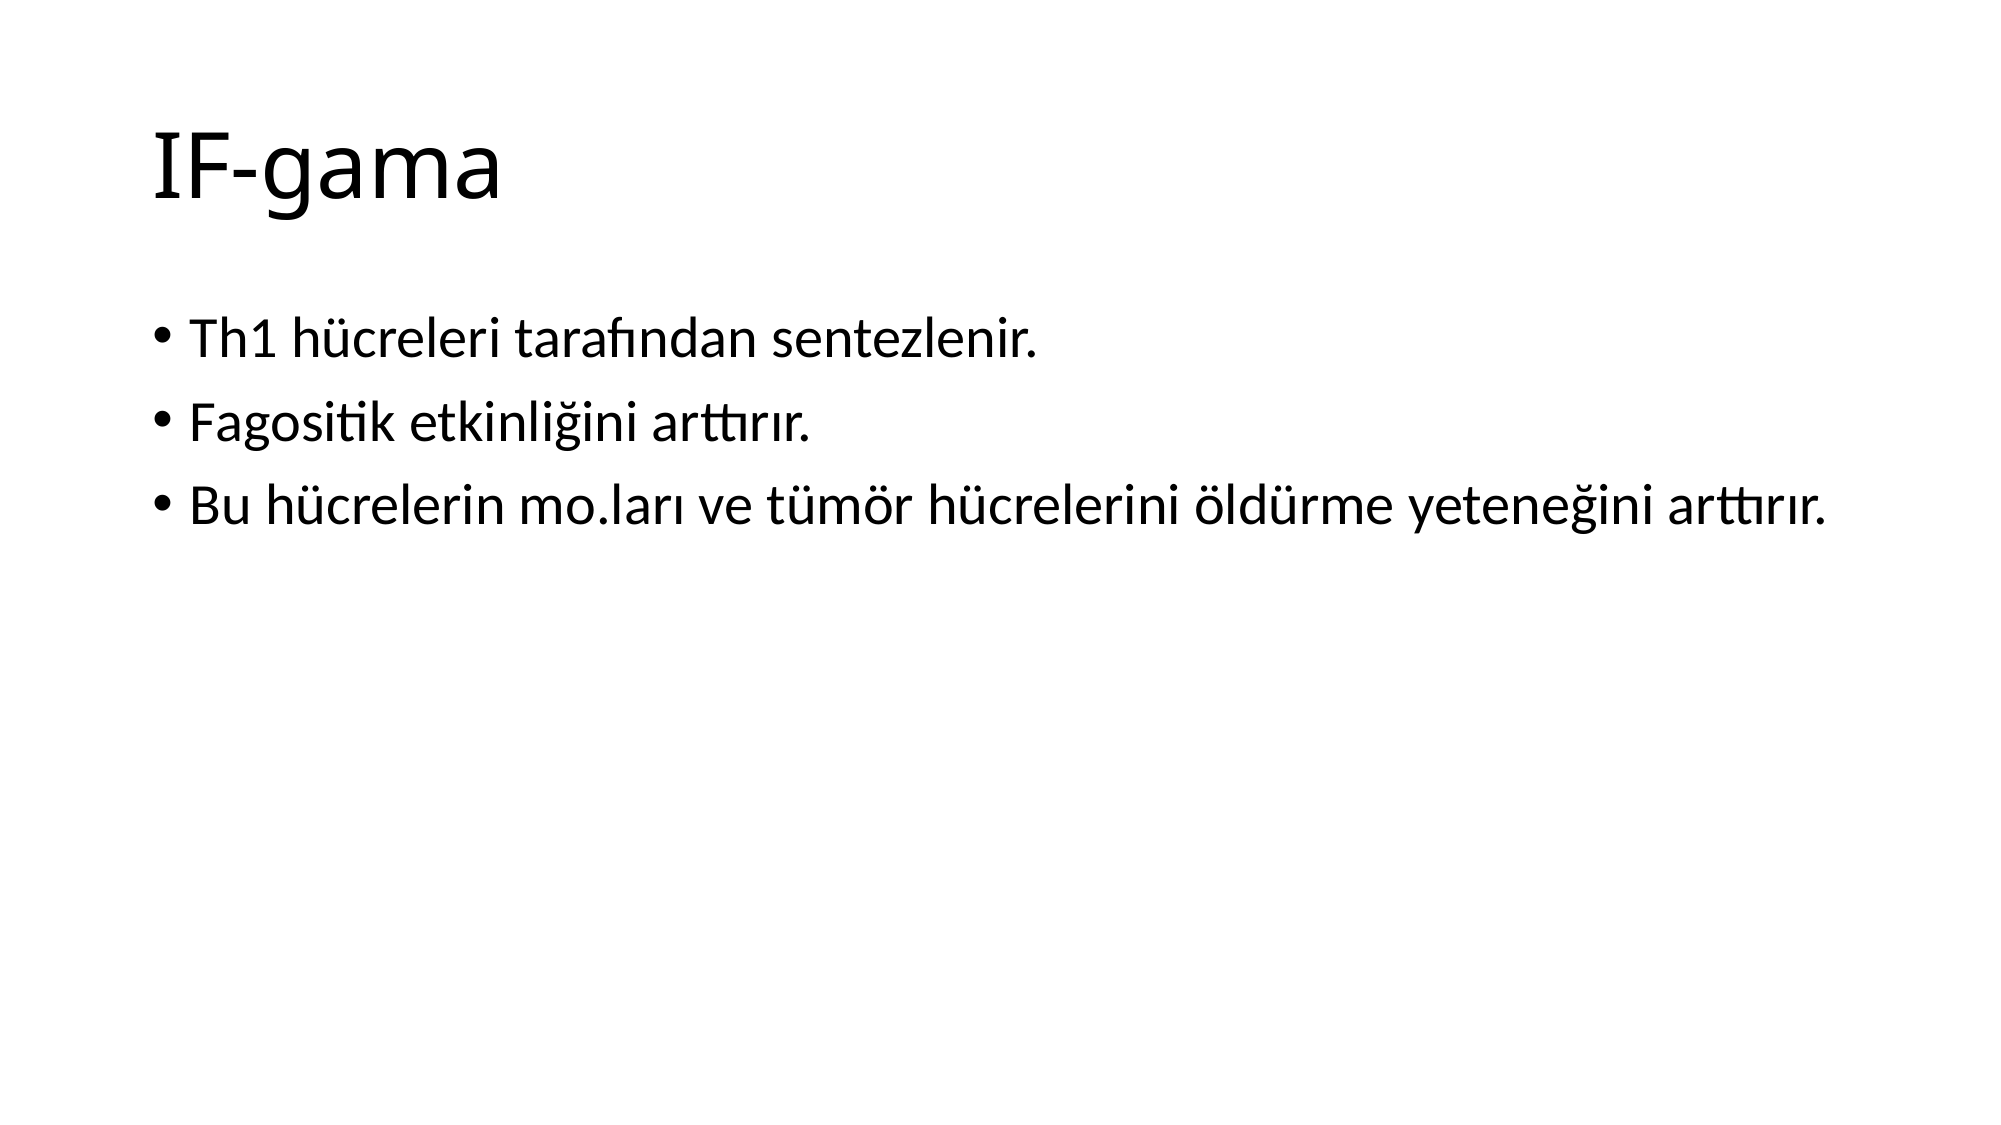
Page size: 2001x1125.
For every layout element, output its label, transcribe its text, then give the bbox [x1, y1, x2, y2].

list Th1 hücreleri tarafından sentezlenir. Fagositik etkinliğini arttırır. Bu hücrelerin mo.ları ve tümör hücrelerini öldürme yeteneğini arttırır. [137, 299, 1863, 1014]
title IF-gama [137, 59, 1863, 278]
